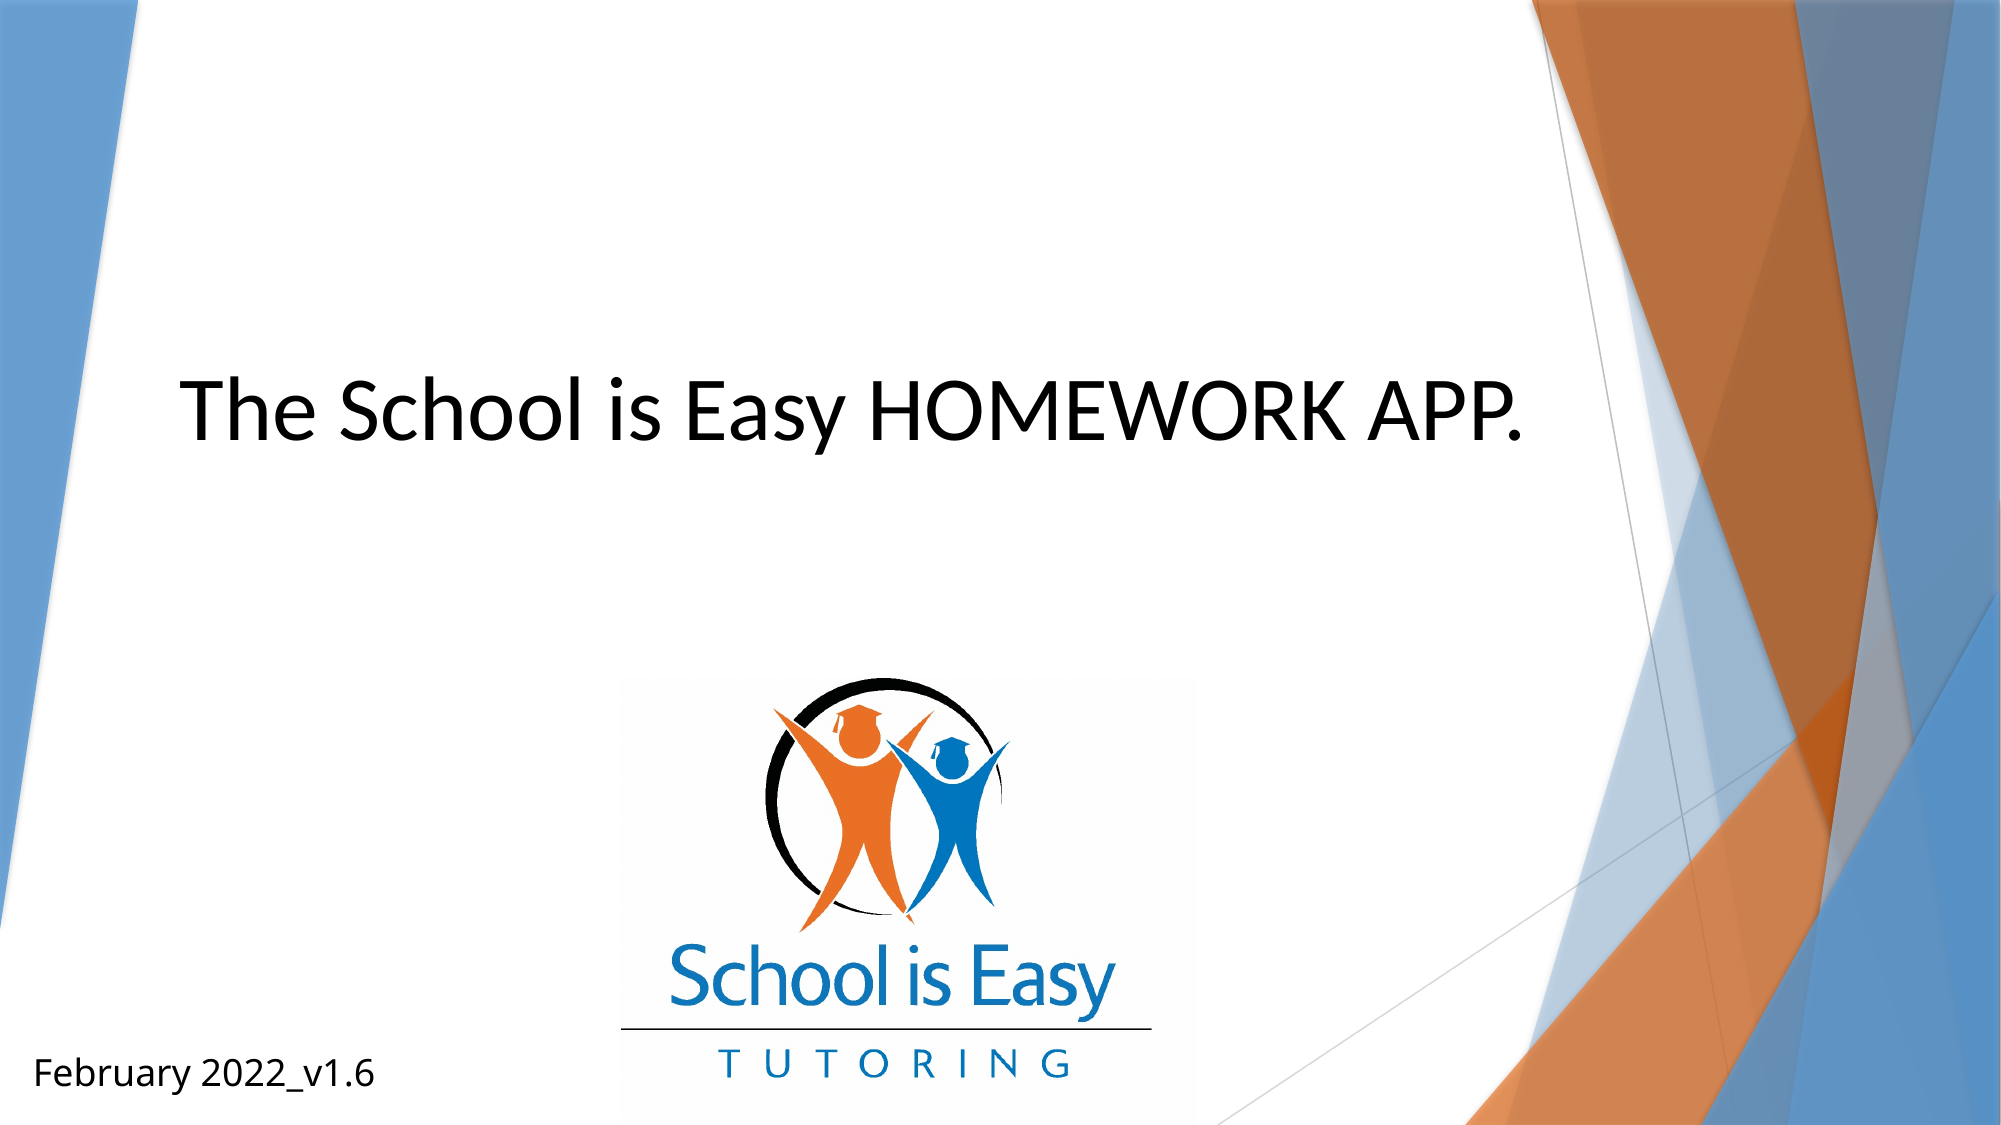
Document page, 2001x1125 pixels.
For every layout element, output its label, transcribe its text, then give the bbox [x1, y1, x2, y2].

text_box The School is Easy HOMEWORK APP. [164, 341, 1565, 467]
text_box February 2022_v1.6 [18, 1041, 391, 1102]
picture [621, 678, 1197, 1125]
